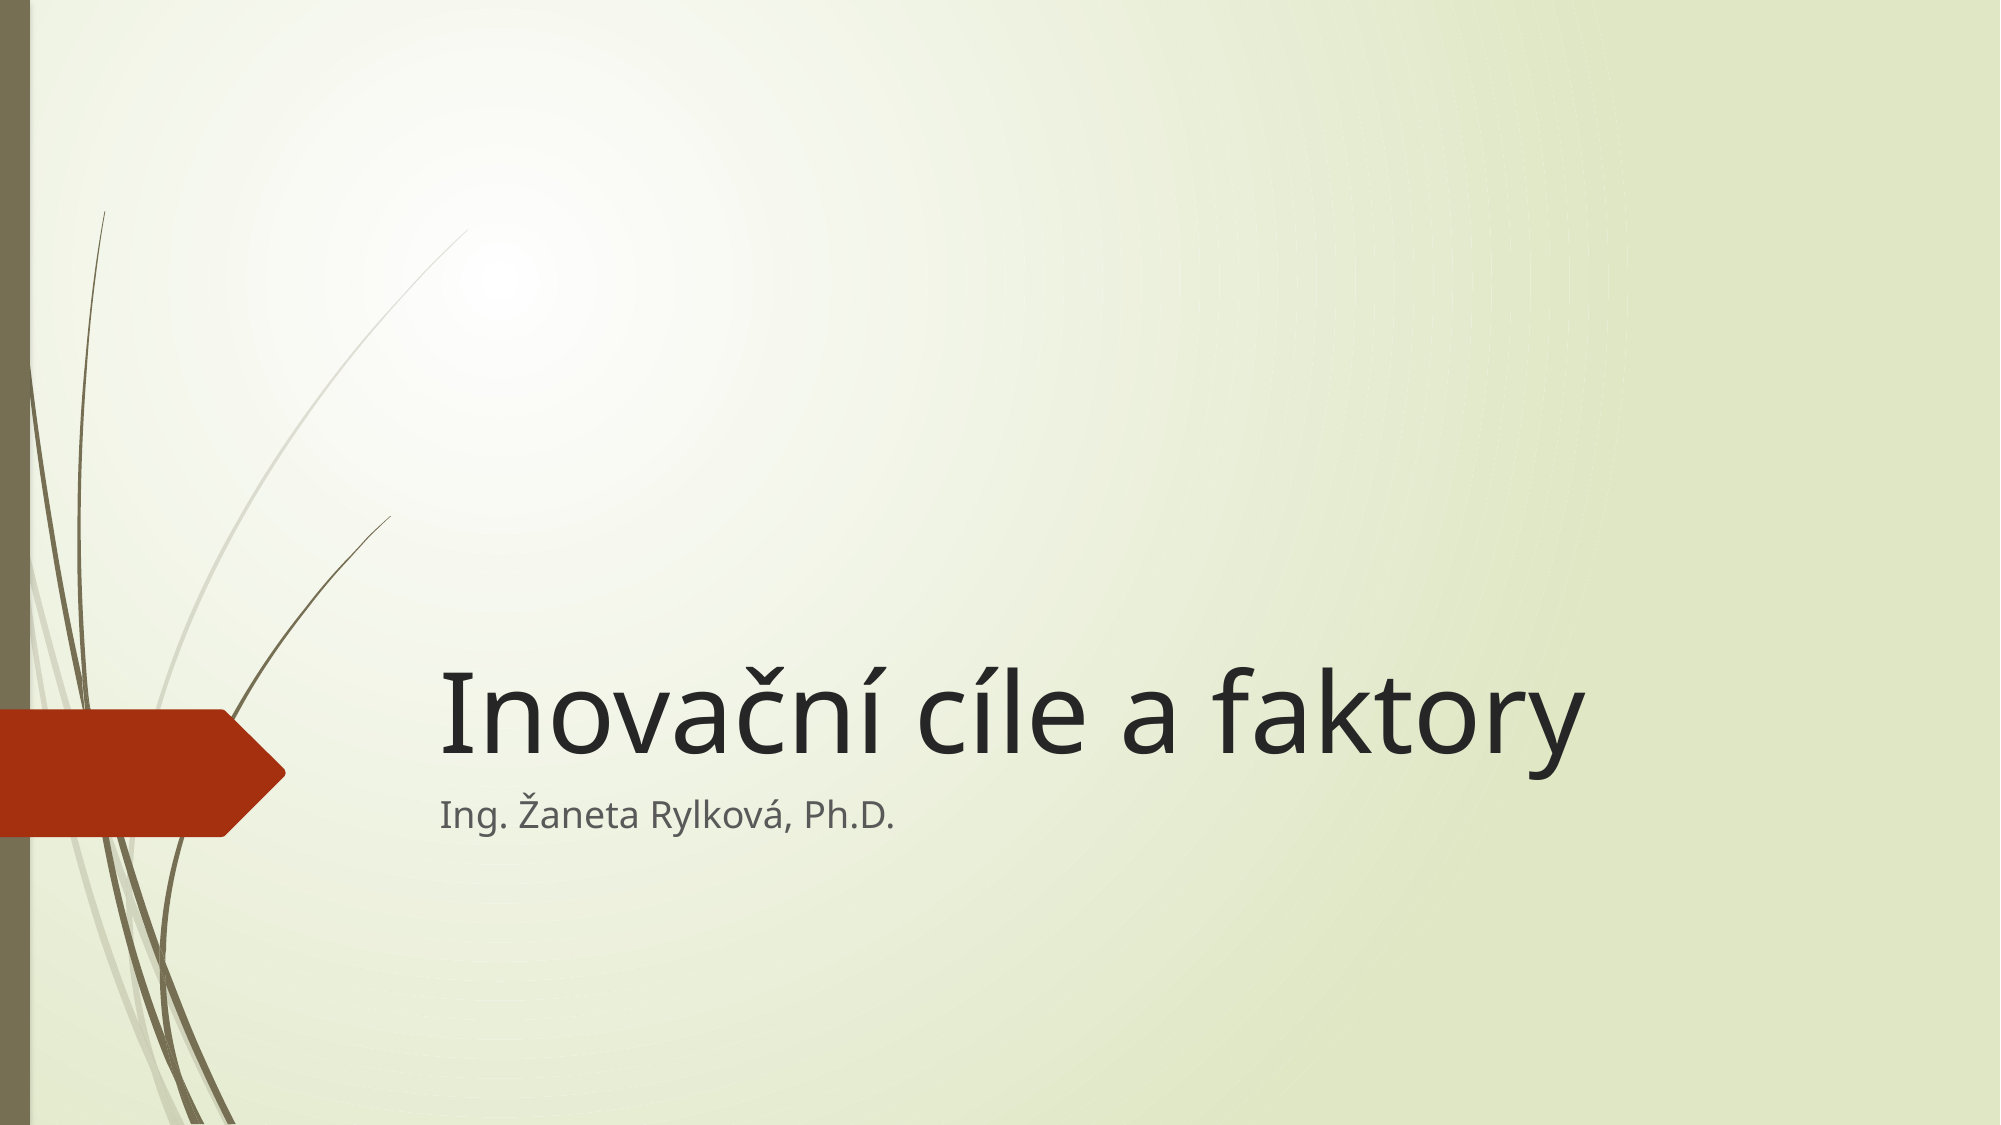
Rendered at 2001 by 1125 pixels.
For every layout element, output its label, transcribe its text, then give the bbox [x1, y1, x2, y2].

title Inovační cíle a faktory [424, 412, 1888, 783]
subtitle Ing. Žaneta Rylková, Ph.D. [424, 783, 1888, 969]
